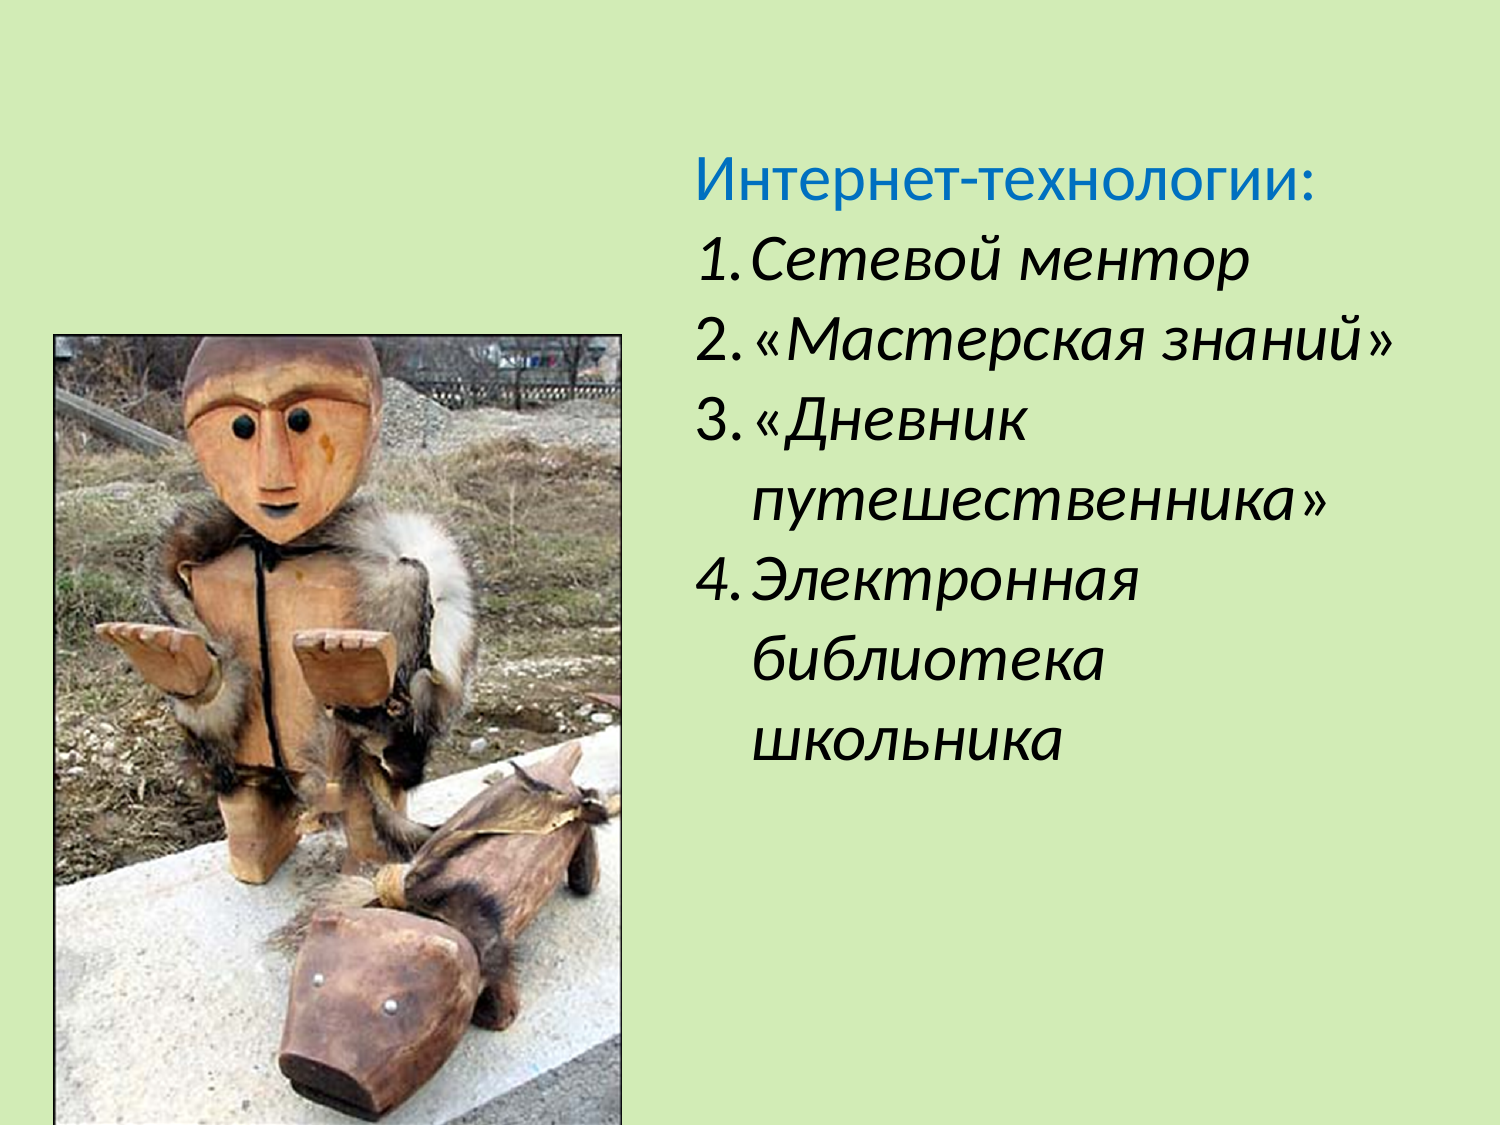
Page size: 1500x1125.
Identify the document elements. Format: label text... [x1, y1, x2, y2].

text_box Интернет-технологии: Сетевой ментор «Мастерская знаний» «Дневник путешественника» Электронная библиотека школьника [679, 46, 1442, 782]
picture [53, 334, 622, 1125]
